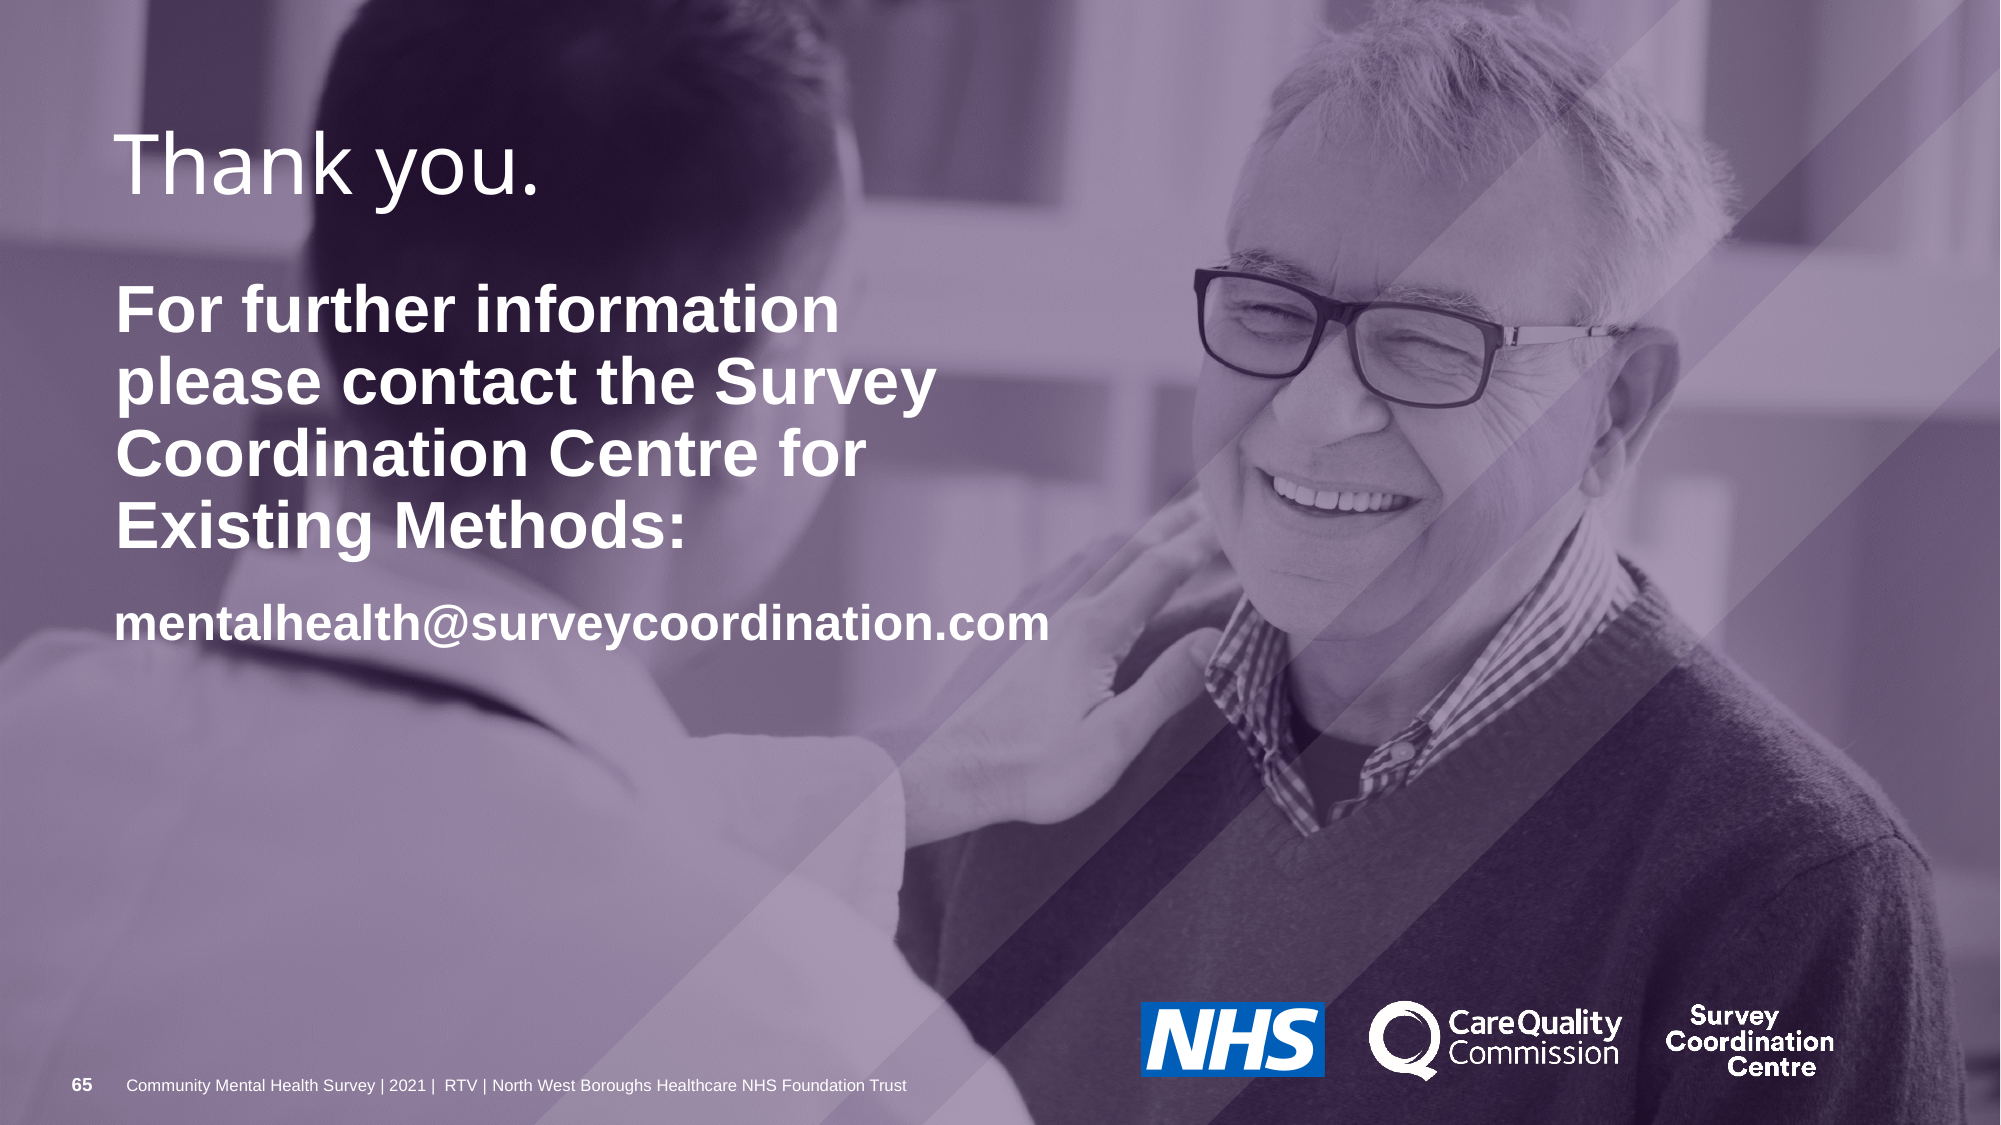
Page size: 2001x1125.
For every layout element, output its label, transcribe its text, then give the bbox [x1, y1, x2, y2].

text_box For further information please contact the Survey Coordination Centre for Existing Methods: [115, 275, 963, 563]
picture [1663, 1001, 1836, 1079]
title Thank you. [113, 122, 1331, 214]
picture [1141, 1002, 1325, 1077]
picture [1357, 989, 1629, 1091]
text_box 65 [71, 1065, 114, 1125]
text_box mentalhealth@surveycoordination.com [113, 597, 1162, 652]
